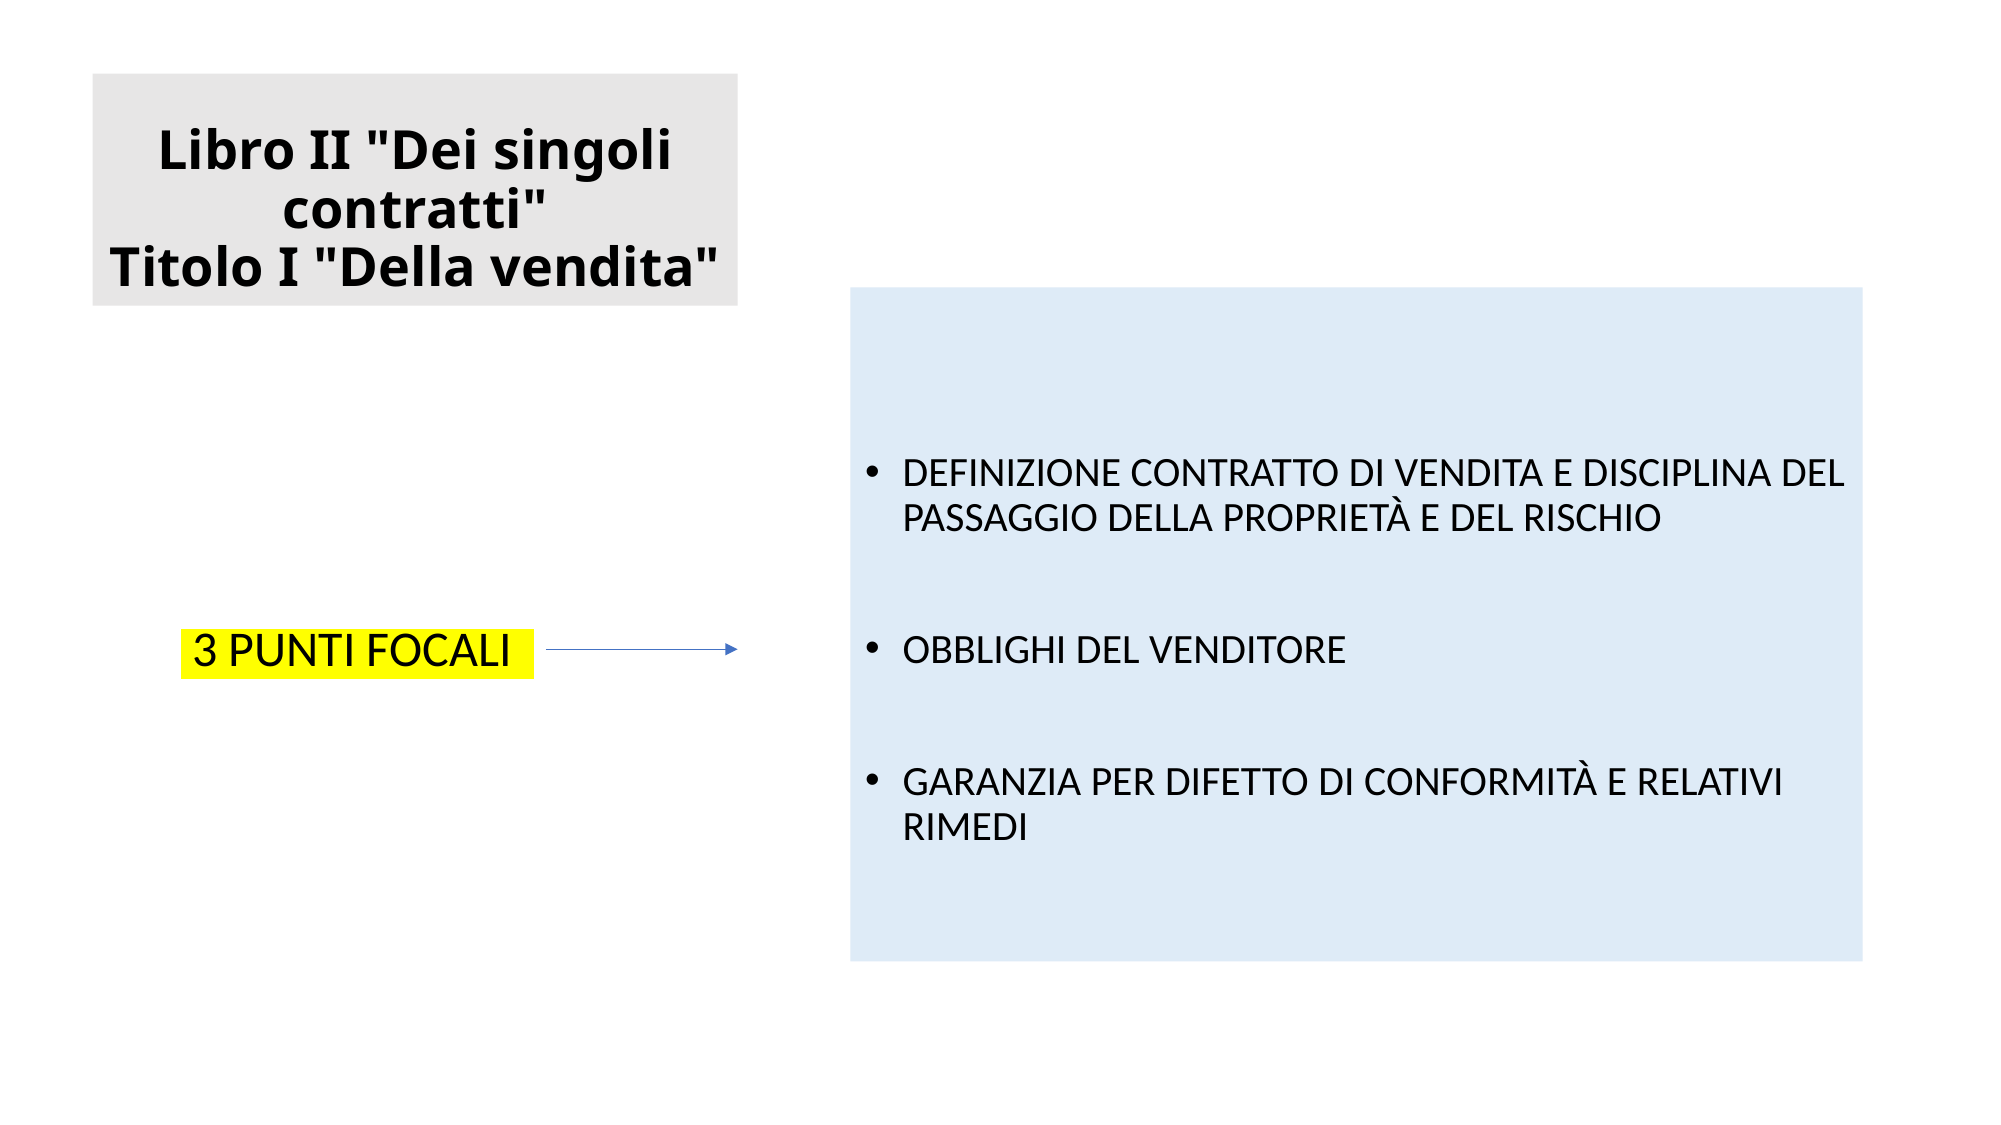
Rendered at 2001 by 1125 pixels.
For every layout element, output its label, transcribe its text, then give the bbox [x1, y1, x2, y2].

list DEFINIZIONE CONTRATTO DI VENDITA E DISCIPLINA DEL PASSAGGIO DELLA PROPRIETÀ E DEL RISCHIO OBBLIGHI DEL VENDITORE GARANZIA PER DIFETTO DI CONFORMITÀ E RELATIVI RIMEDI [850, 287, 1863, 962]
title Libro II "Dei singoli contratti" Titolo I "Della vendita" [92, 73, 738, 306]
list 3 PUNTI FOCALI [137, 337, 783, 963]
